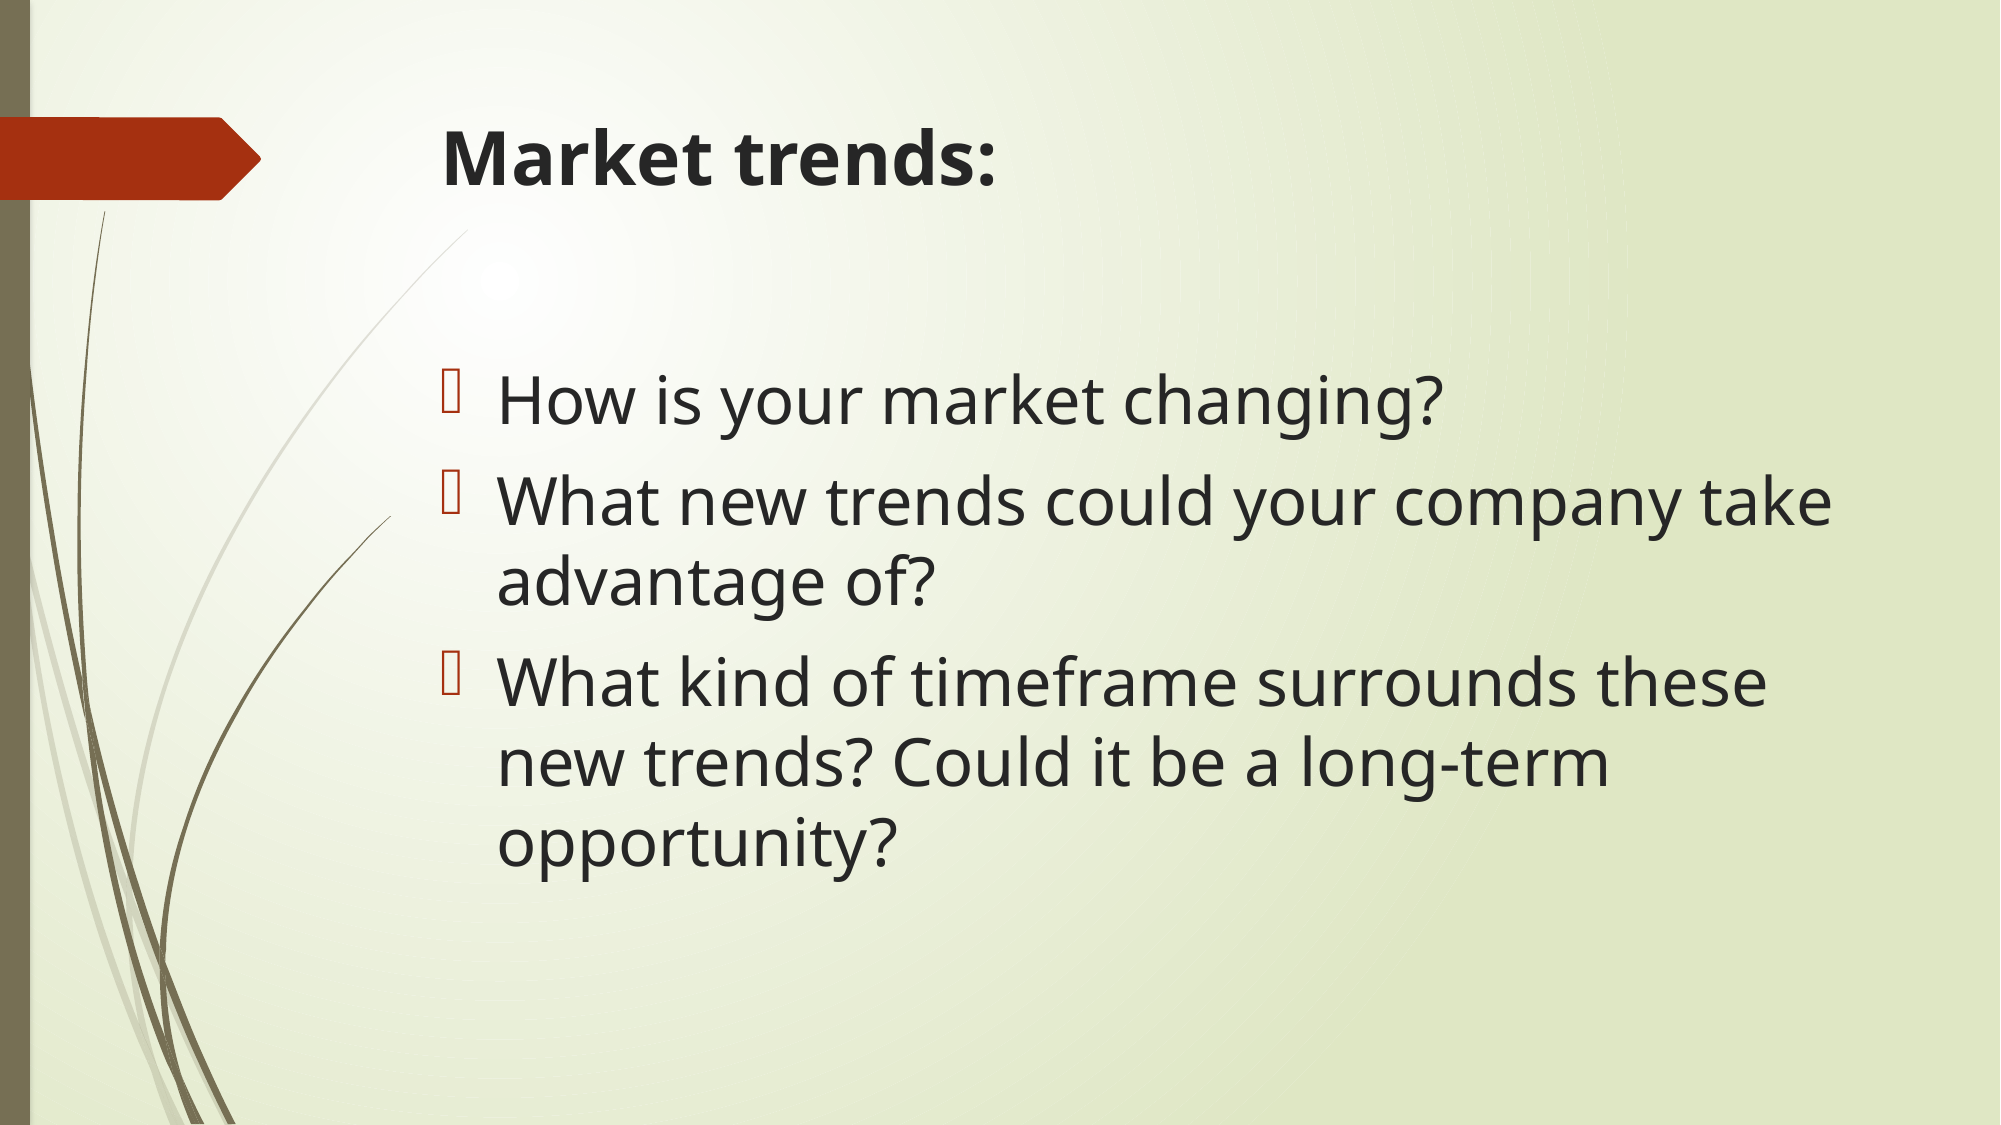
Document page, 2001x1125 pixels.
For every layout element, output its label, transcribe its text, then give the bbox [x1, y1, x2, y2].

title Market trends: [425, 102, 1888, 313]
list How is your market changing? What new trends could your company take advantage of? What kind of timeframe surrounds these new trends? Could it be a long-term opportunity? [424, 350, 1888, 970]
